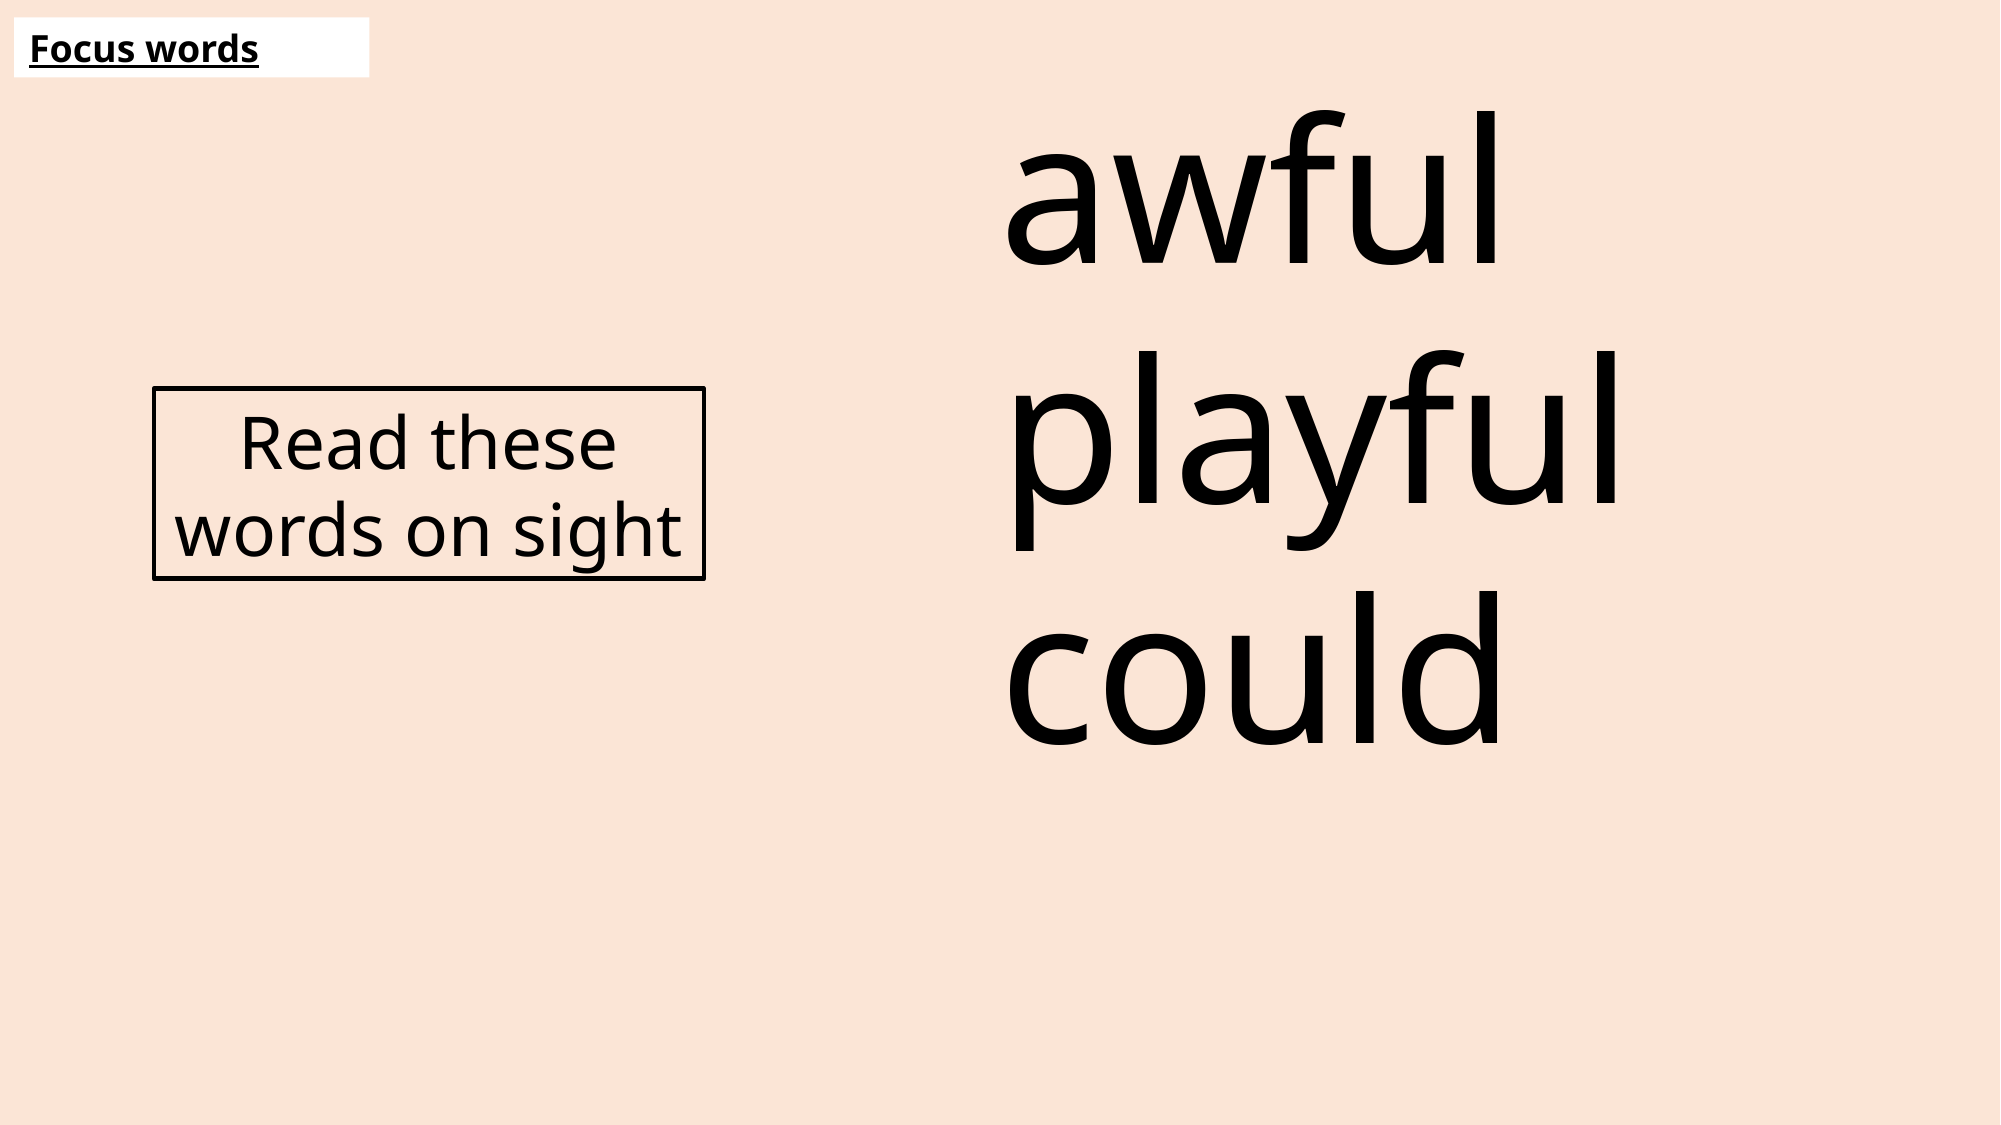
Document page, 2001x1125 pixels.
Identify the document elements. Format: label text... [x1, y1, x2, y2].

text_box awful playful could [984, 56, 2000, 792]
text_box Focus words [14, 17, 370, 78]
text_box Read these words on sight [154, 388, 704, 579]
